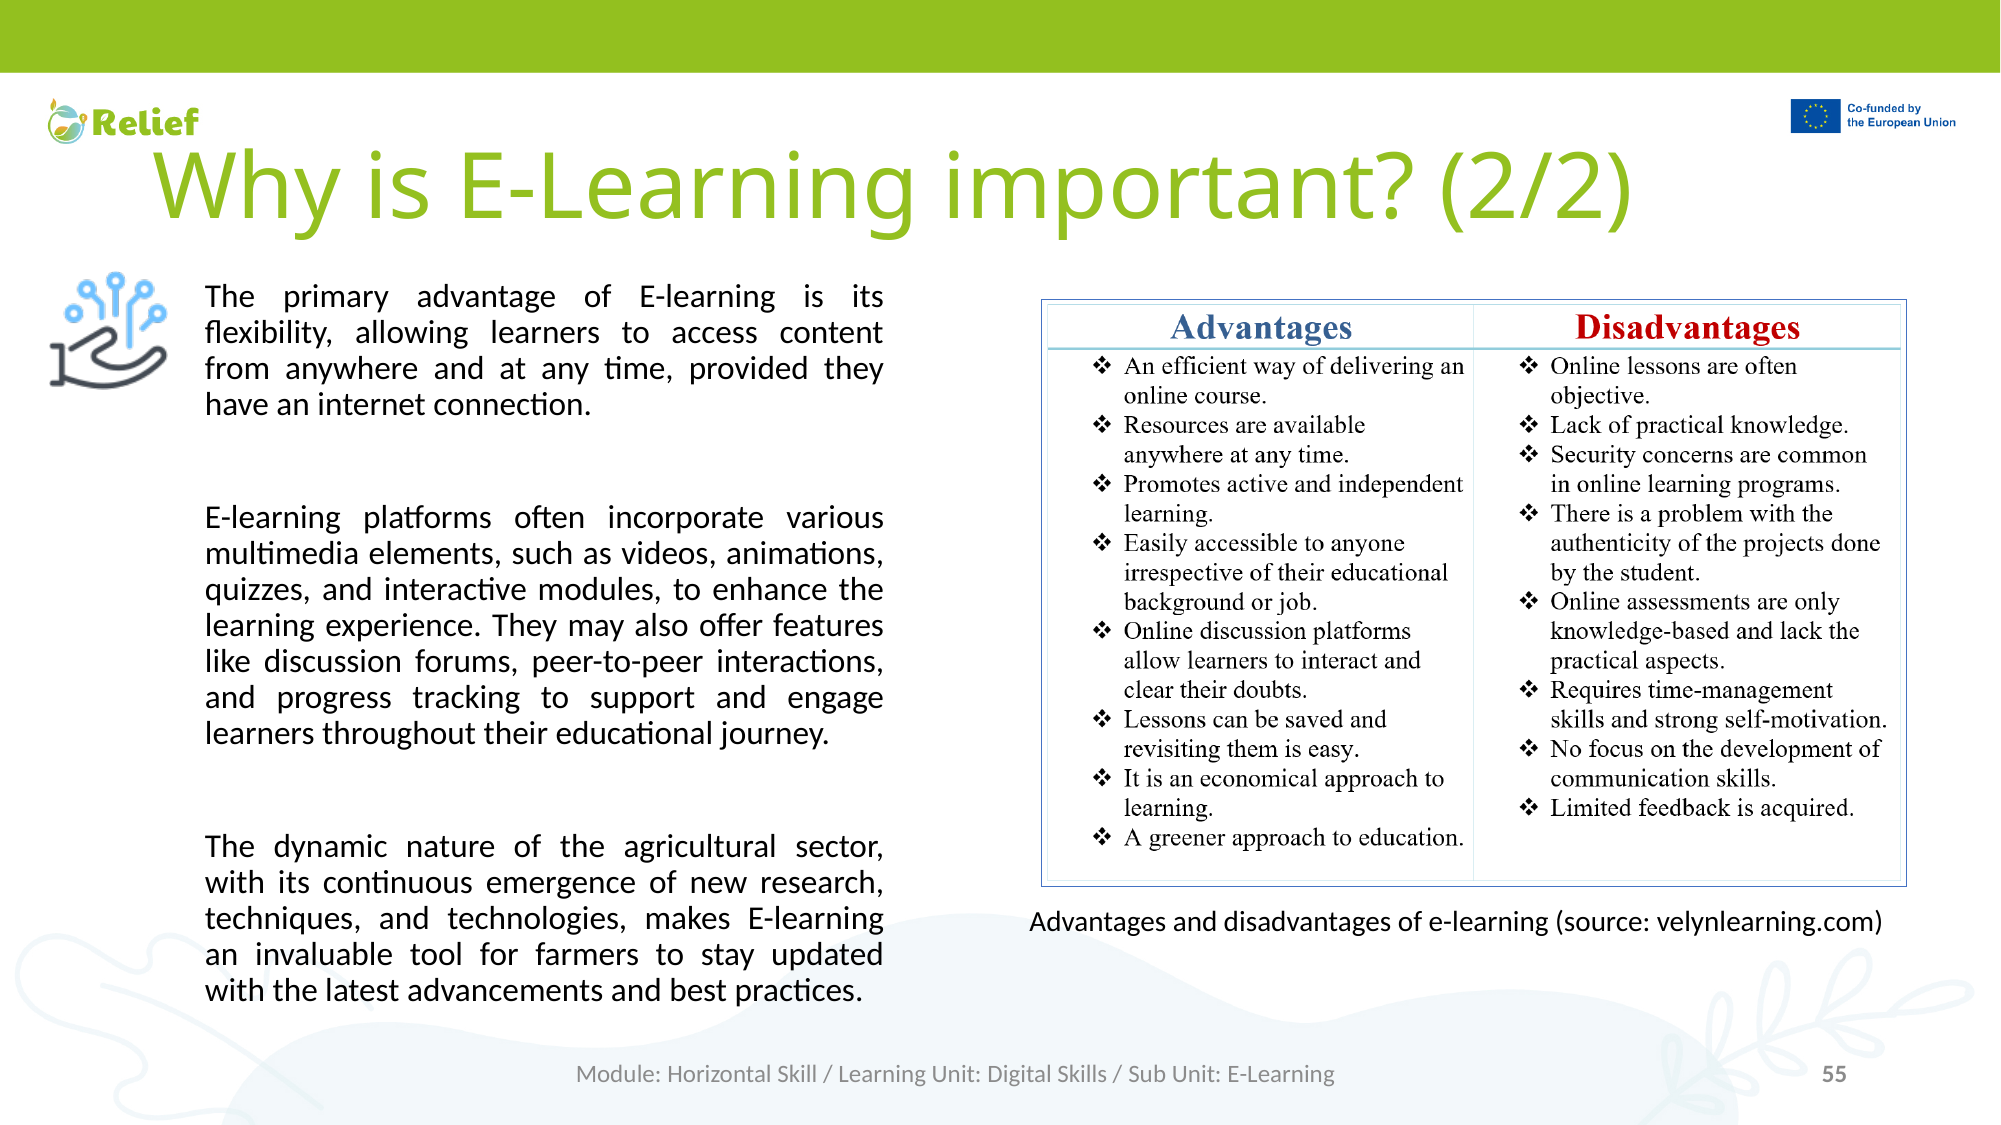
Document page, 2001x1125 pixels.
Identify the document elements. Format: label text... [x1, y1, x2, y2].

slide_number 55 [1787, 1042, 1863, 1103]
text_box Advantages and disadvantages of e-learning (source: velynlearning.com) [956, 895, 1957, 945]
picture [0, 0, 2001, 1125]
list The primary advantage of E-learning is its flexibility, allowing learners to access content from anywhere and at any time, provided they have an internet connection. E-learning platforms often incorporate various multimedia elements, such as videos, animations, quizzes, and interactive modules, to enhance the learning experience. They may also offer features like discussion forums, peer-to-peer interactions, and progress tracking to support and engage learners throughout their educational journey. The dynamic nature of the agricultural sector, with its continuous emergence of new research, techniques, and technologies, makes E-learning an invaluable tool for farmers to stay updated with the latest advancements and best practices. [189, 271, 900, 1023]
title Why is E-Learning important? (2/2) [137, 43, 1929, 247]
footer Module: Horizontal Skill / Learning Unit: Digital Skills / Sub Unit: E-Learning [137, 1023, 1775, 1122]
